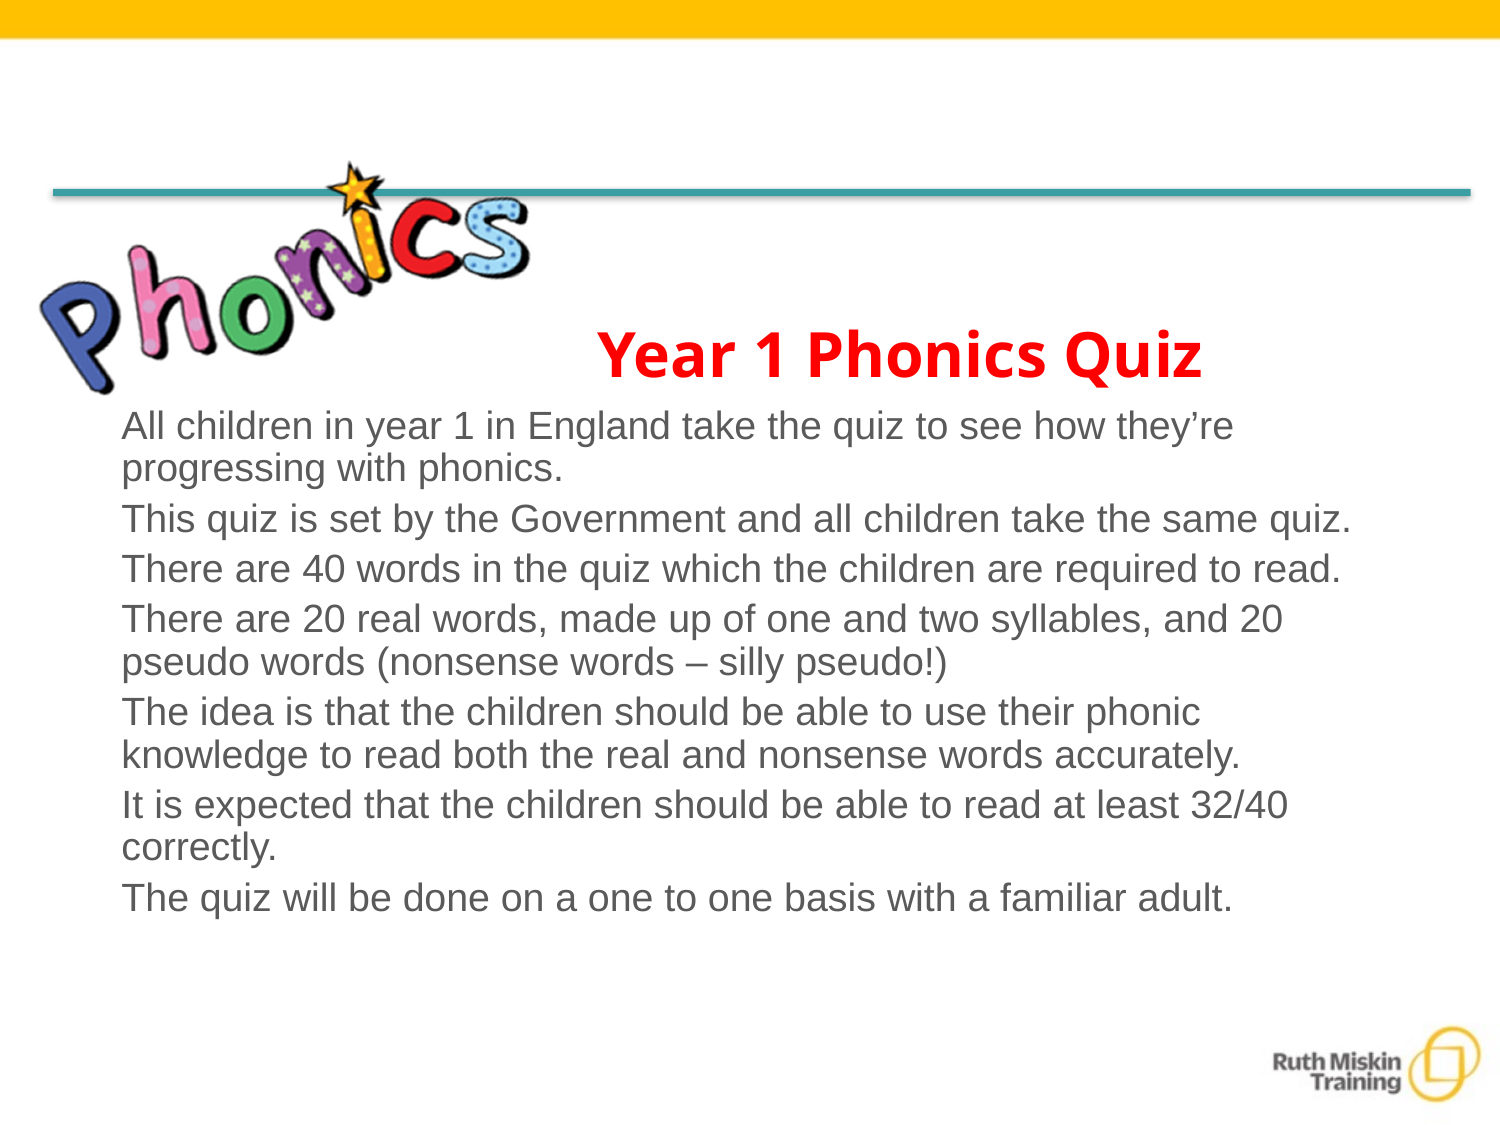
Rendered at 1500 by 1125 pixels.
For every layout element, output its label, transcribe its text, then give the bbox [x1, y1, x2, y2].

picture [0, 0, 1500, 1125]
title Year 1 Phonics Quiz [253, 234, 1500, 399]
list All children in year 1 in England take the quiz to see how they’re progressing with phonics. This quiz is set by the Government and all children take the same quiz. There are 40 words in the quiz which the children are required to read. There are 20 real words, made up of one and two syllables, and 20 pseudo words (nonsense words – silly pseudo!) The idea is that the children should be able to use their phonic knowledge to read both the real and nonsense words accurately. It is expected that the children should be able to read at least 32/40 correctly. The quiz will be done on a one to one basis with a familiar adult. [106, 397, 1401, 934]
